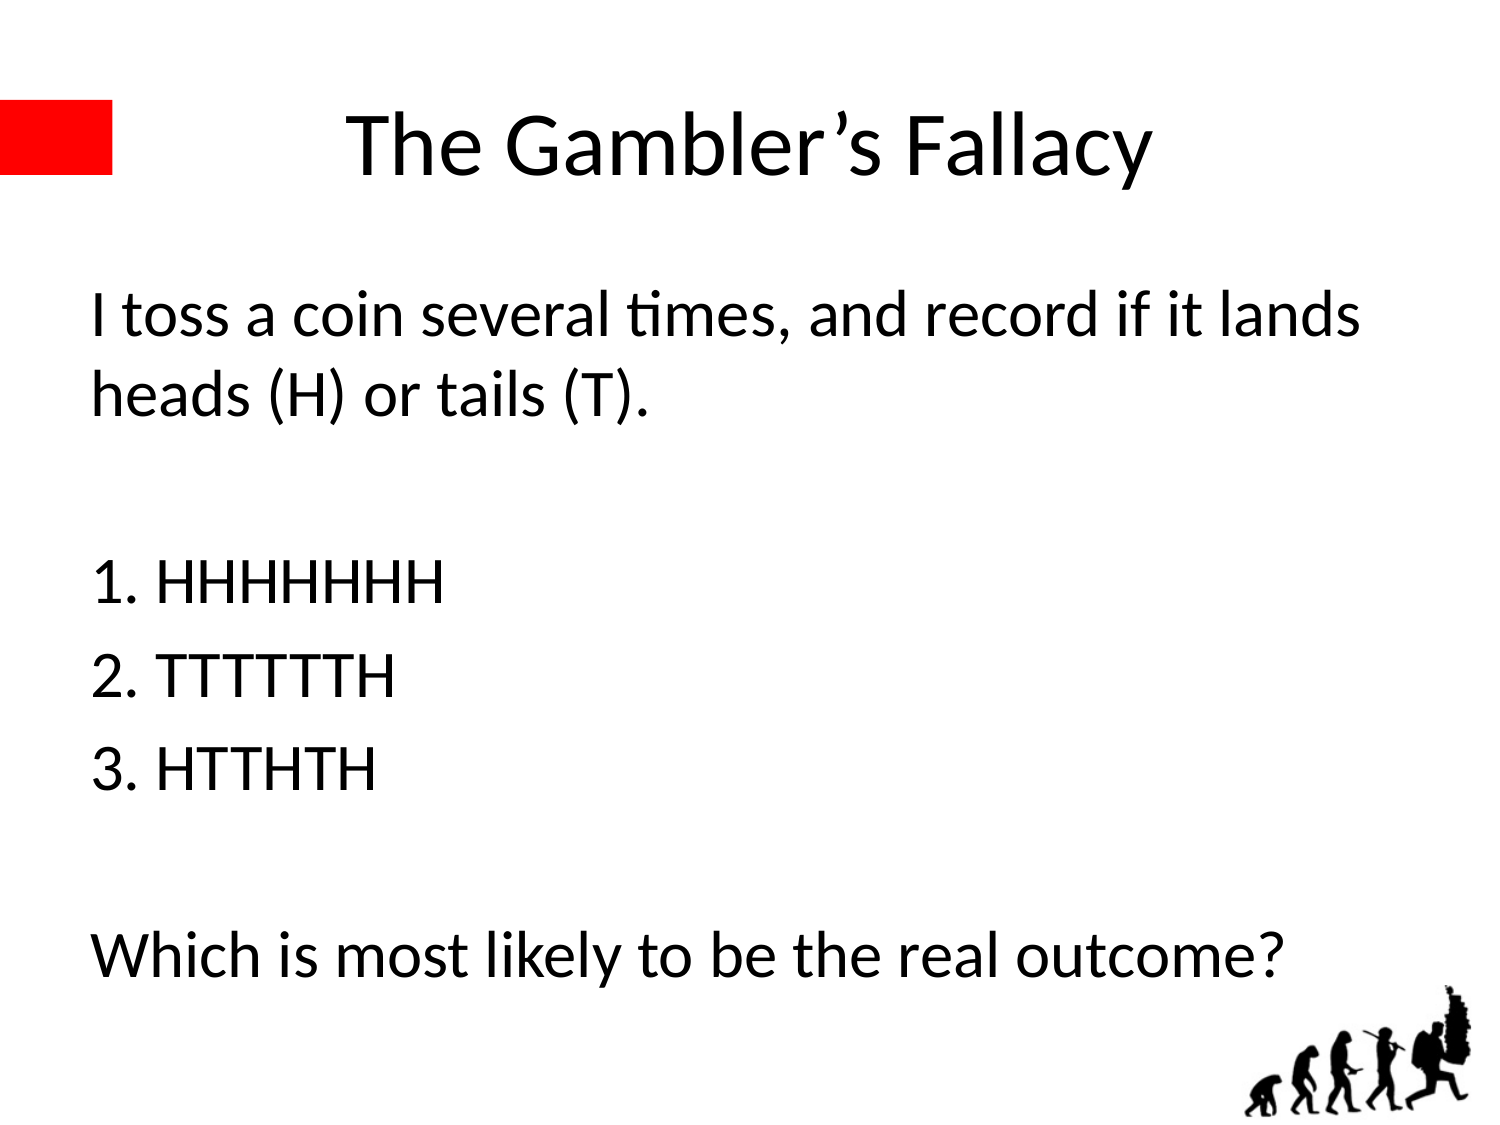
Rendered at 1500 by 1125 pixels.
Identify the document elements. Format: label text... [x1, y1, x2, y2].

picture [1227, 985, 1472, 1120]
title The Gambler’s Fallacy [75, 45, 1425, 233]
list I toss a coin several times, and record if it lands heads (H) or tails (T). 1. HHHHHHH 2. TTTTTTH 3. HTTHTH Which is most likely to be the real outcome? [75, 262, 1425, 1005]
